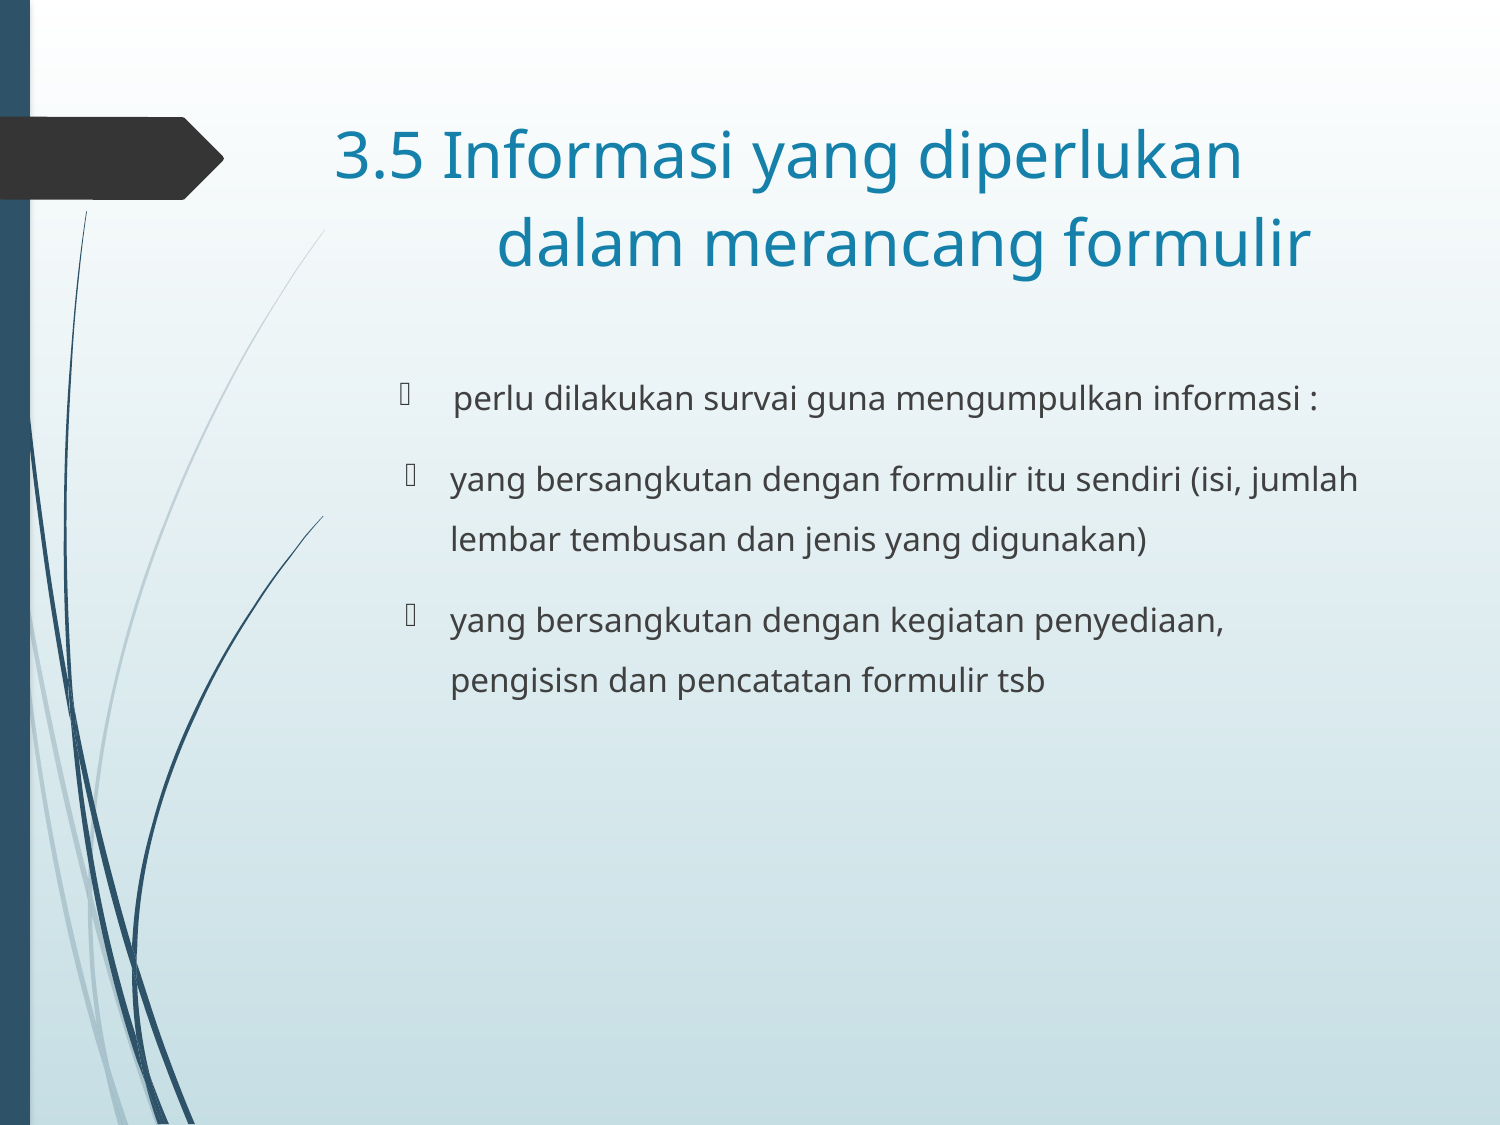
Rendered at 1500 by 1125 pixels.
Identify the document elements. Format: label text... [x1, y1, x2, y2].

title 3.5 Informasi yang diperlukan dalam merancang formulir [319, 102, 1400, 313]
list perlu dilakukan survai guna mengumpulkan informasi : yang bersangkutan dengan formulir itu sendiri (isi, jumlah lembar tembusan dan jenis yang digunakan) yang bersangkutan dengan kegiatan penyediaan, pengisisn dan pencatatan formulir tsb [318, 350, 1400, 970]
